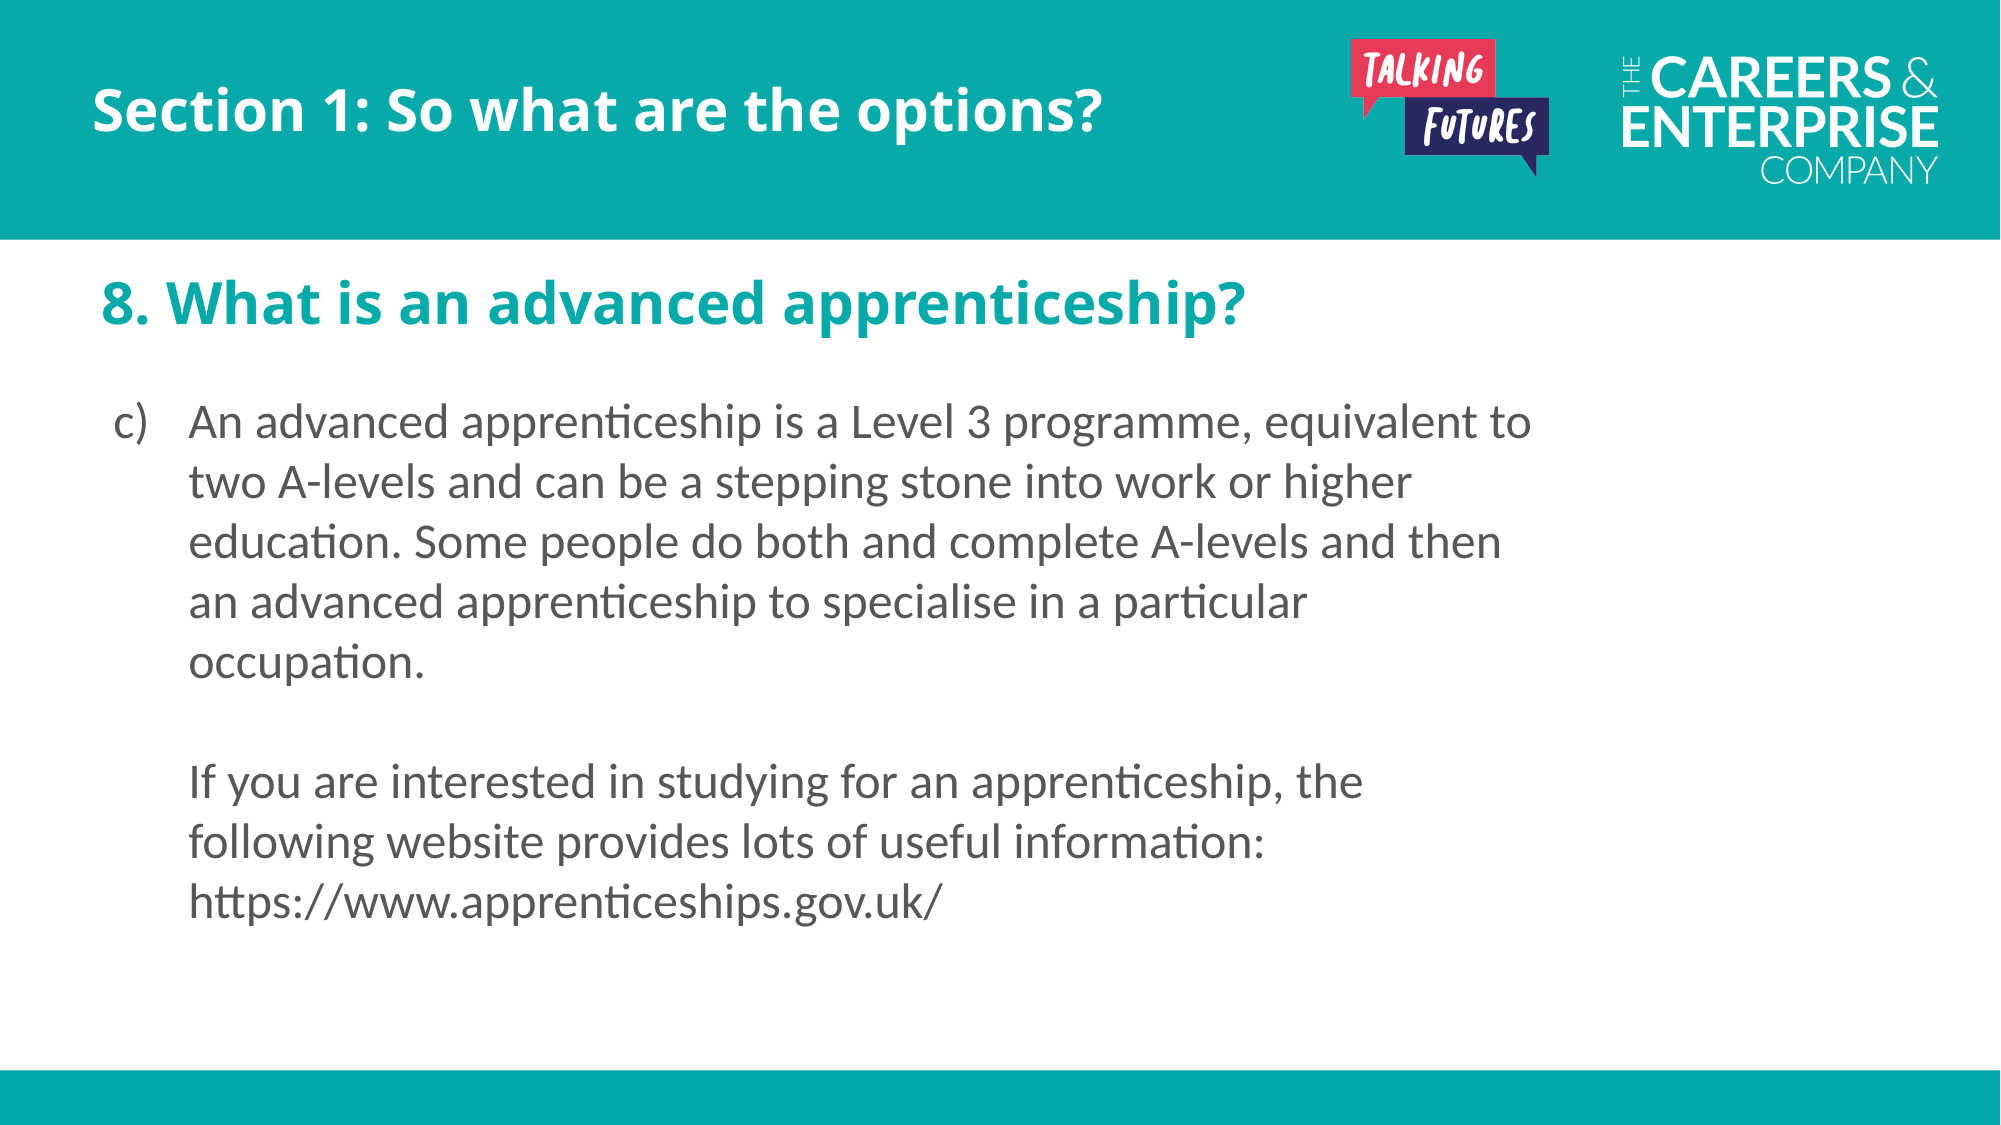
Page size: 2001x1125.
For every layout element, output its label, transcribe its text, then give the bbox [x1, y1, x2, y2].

picture [1623, 56, 1938, 184]
picture [1351, 39, 1549, 178]
text_box An advanced apprenticeship is a Level 3 programme, equivalent to two A-levels and can be a stepping stone into work or higher education. Some people do both and complete A-levels and then an advanced apprenticeship to specialise in a particular occupation. If you are interested in studying for an apprenticeship, the following website provides lots of useful information: https://www.apprenticeships.gov.uk/ [98, 380, 1569, 936]
text_box [0, 0, 2000, 241]
subtitle 8. What is an advanced apprenticeship? [86, 258, 1516, 449]
text_box Section 1: So what are the options? [77, 65, 1184, 150]
